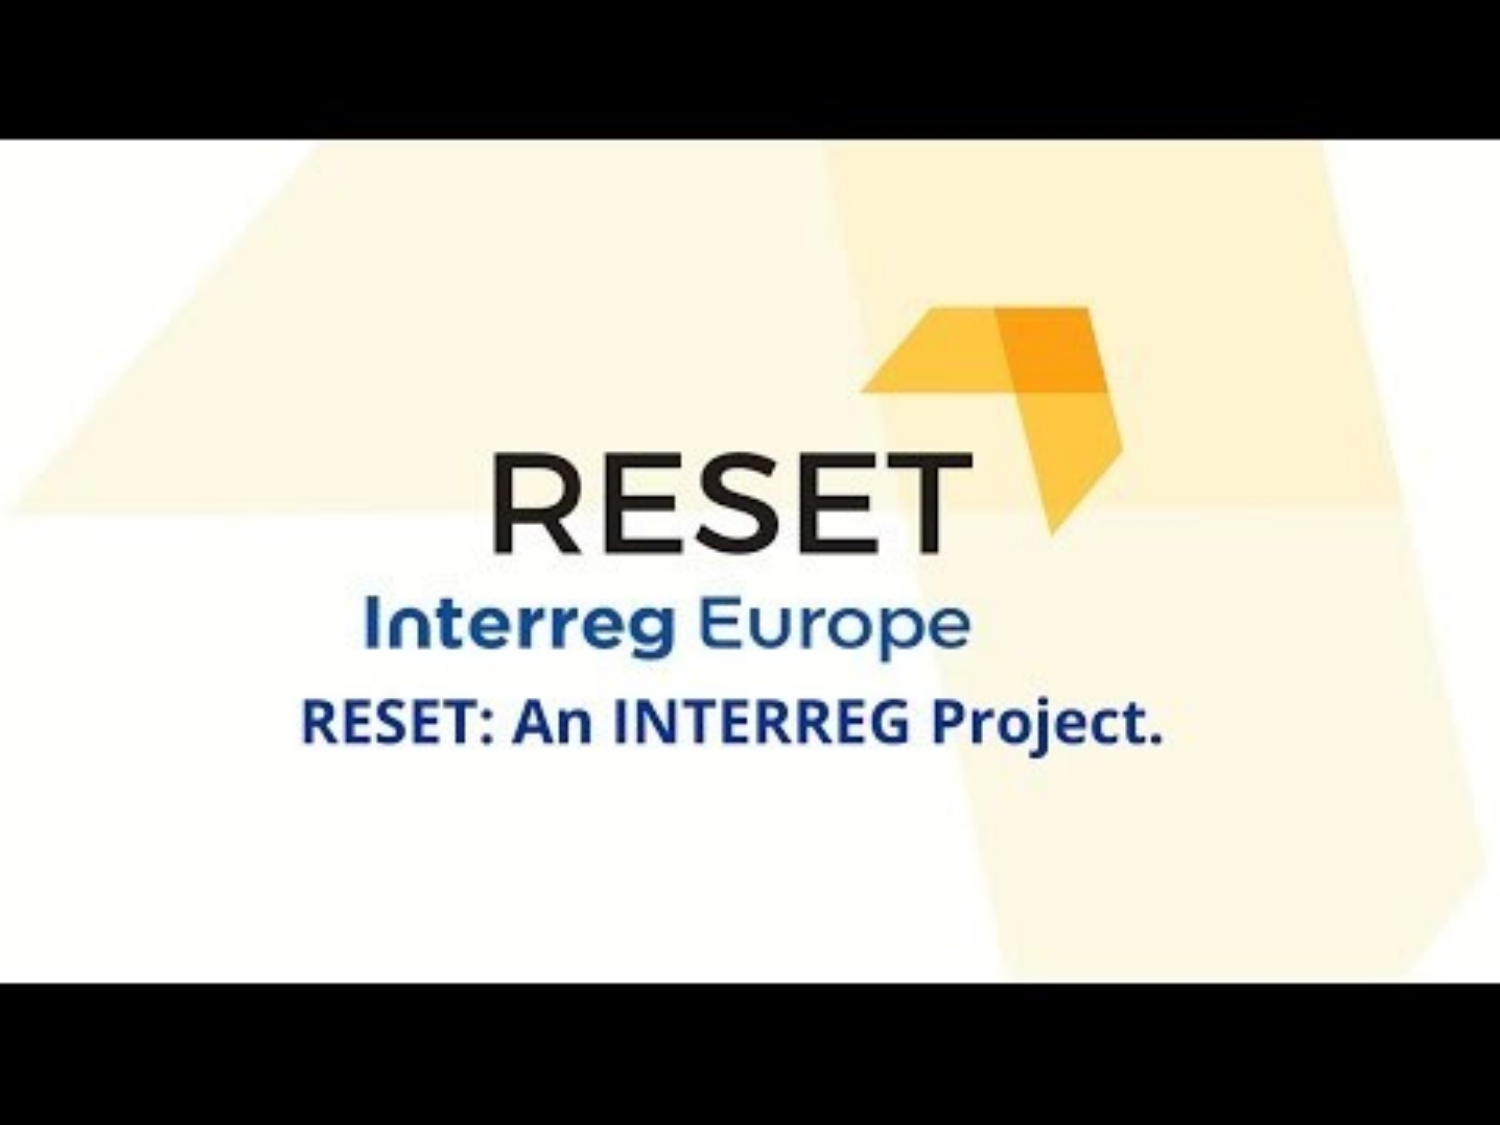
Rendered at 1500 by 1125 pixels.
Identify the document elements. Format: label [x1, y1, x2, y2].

text_box [0, 0, 1500, 1125]
